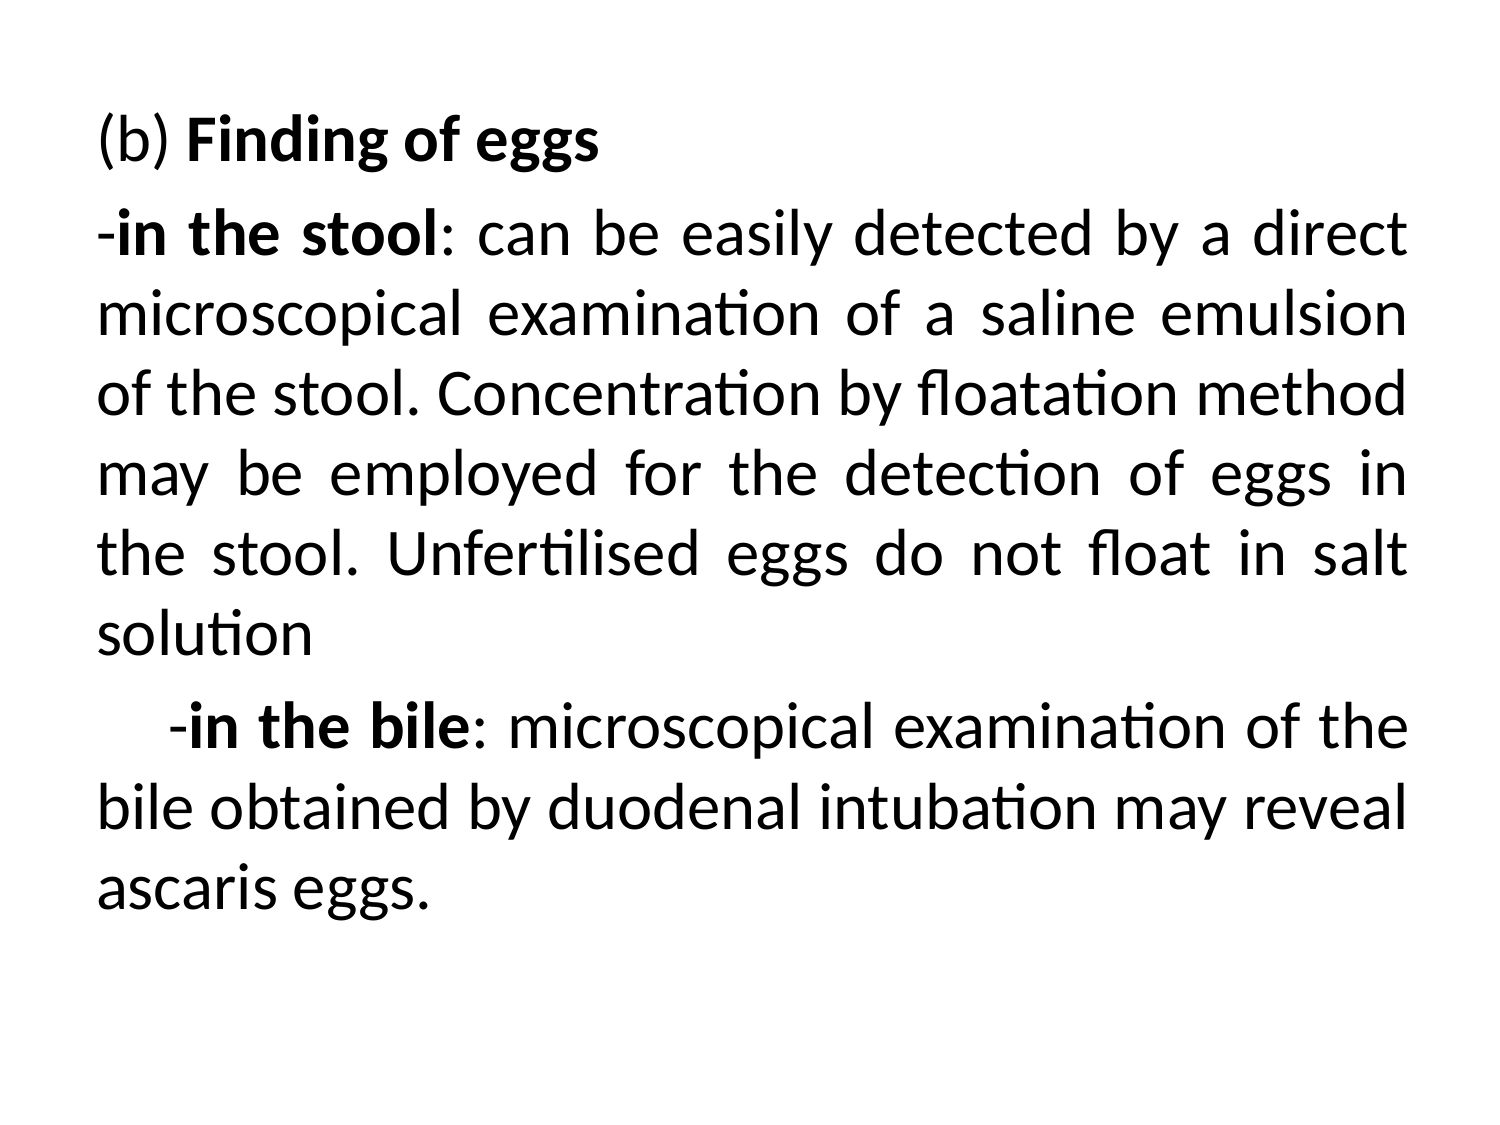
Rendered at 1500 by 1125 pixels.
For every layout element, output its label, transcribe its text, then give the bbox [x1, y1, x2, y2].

list (b) Finding of eggs -in the stool: can be easily detected by a direct microscopical examination of a saline emulsion of the stool. Concentration by floatation method may be employed for the detection of eggs in the stool. Unfertilised eggs do not float in salt solution -in the bile: microscopical examination of the bile obtained by duodenal intubation may reveal ascaris eggs. [75, 87, 1425, 1005]
